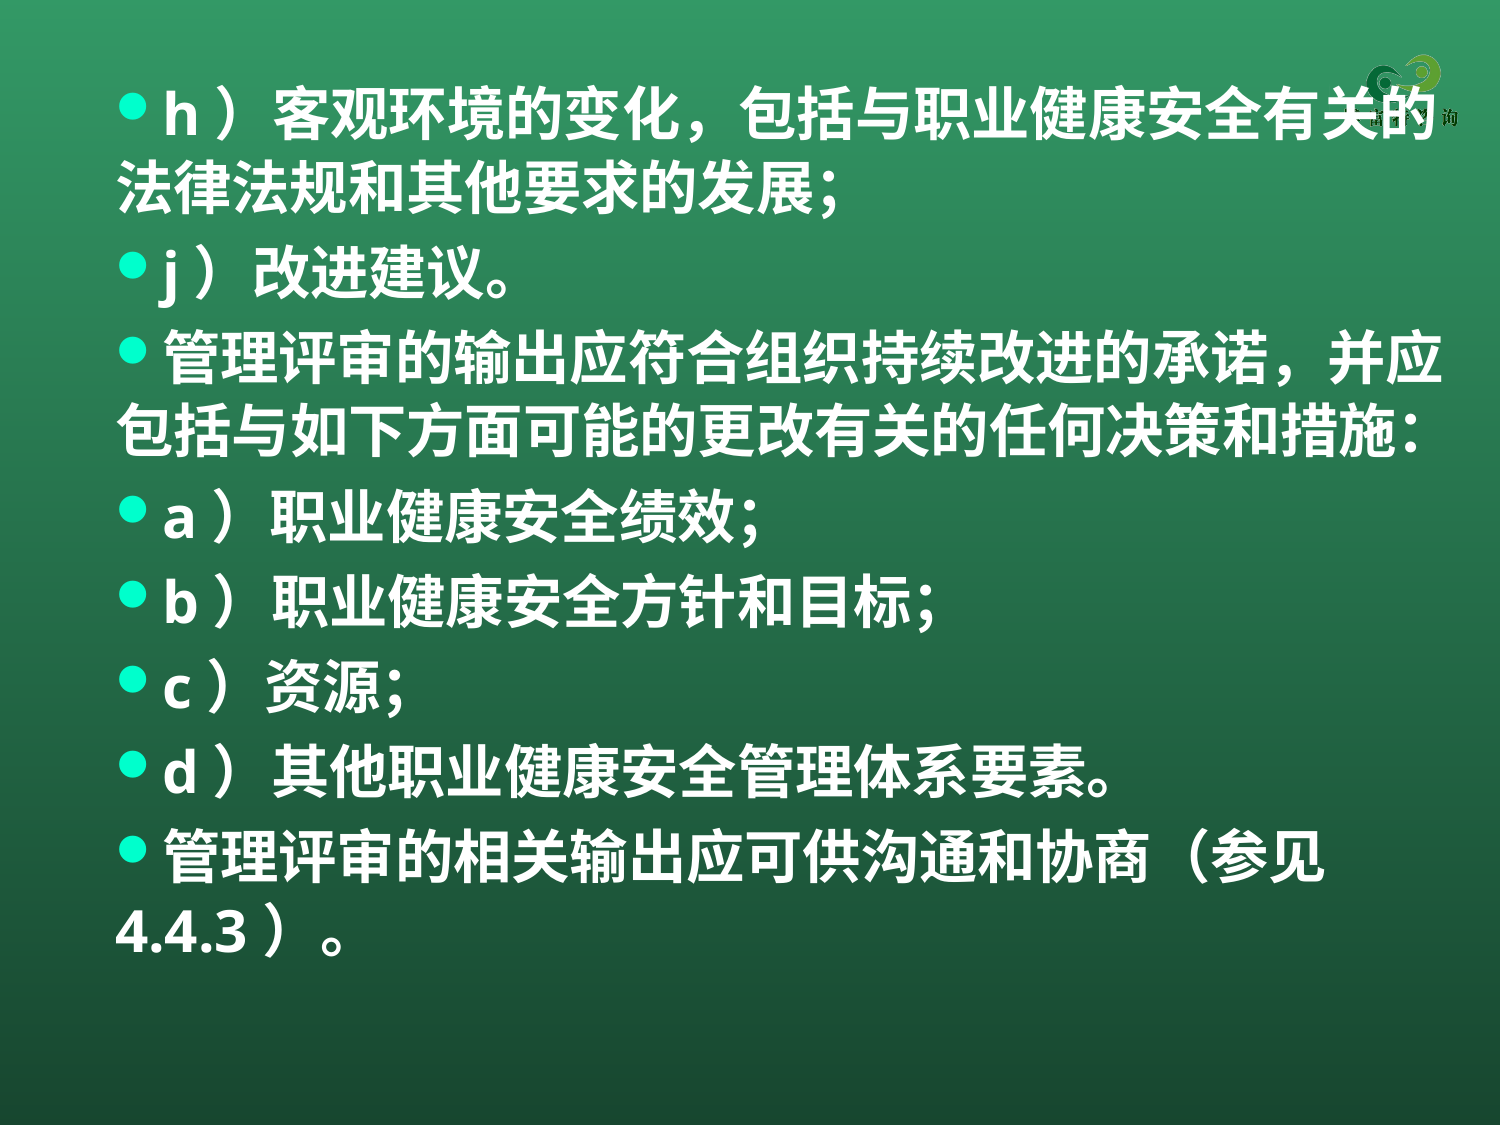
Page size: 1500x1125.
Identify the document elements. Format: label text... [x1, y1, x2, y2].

picture [1329, 54, 1477, 129]
list h）客观环境的变化，包括与职业健康安全有关的法律法规和其他要求的发展； j）改进建议。 管理评审的输出应符合组织持续改进的承诺，并应包括与如下方面可能的更改有关的任何决策和措施： a）职业健康安全绩效； b）职业健康安全方针和目标； c）资源； d）其他职业健康安全管理体系要素。 管理评审的相关输出应可供沟通和协商（参见4.4.3）。 [100, 66, 1471, 1059]
